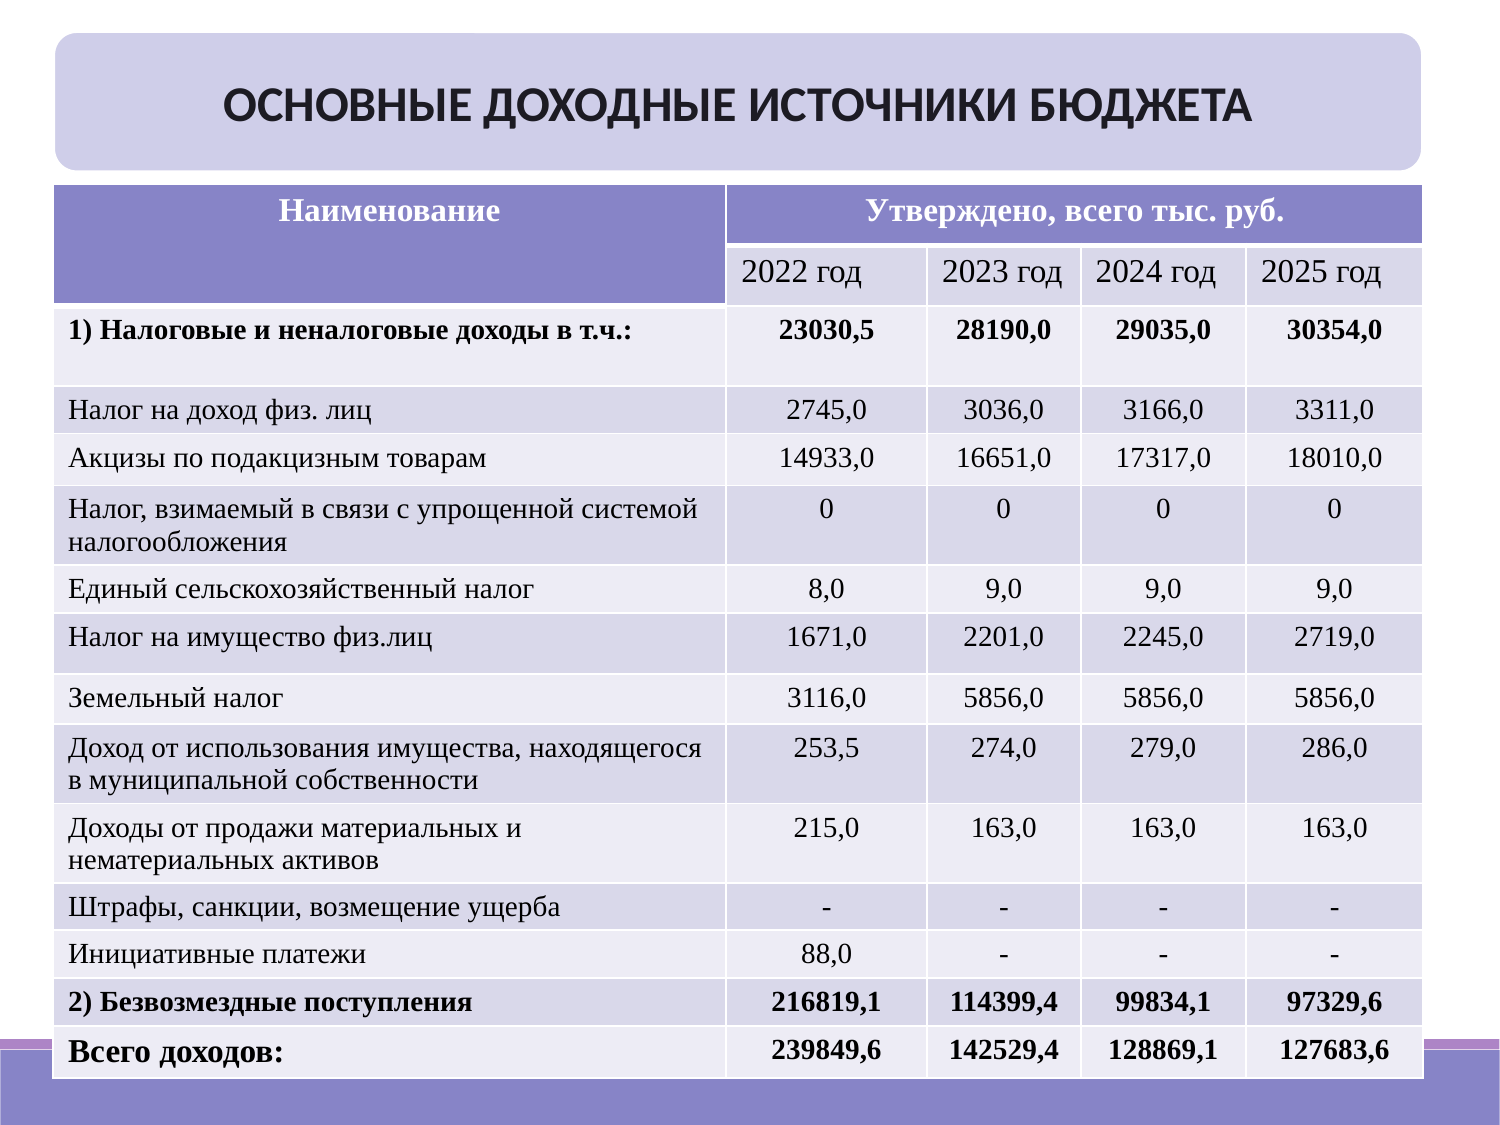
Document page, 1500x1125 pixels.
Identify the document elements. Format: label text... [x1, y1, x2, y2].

table_cell 3166,0 [1082, 387, 1245, 433]
table_cell 253,5 [727, 725, 926, 803]
table_cell Акцизы по подакцизным товарам [54, 434, 725, 485]
table_cell - [727, 884, 926, 929]
table_cell 1671,0 [727, 614, 926, 673]
table_cell 5856,0 [1082, 675, 1245, 723]
table_cell 3116,0 [727, 675, 926, 723]
table_cell 2025 год [1247, 248, 1422, 305]
table_cell 28190,0 [928, 307, 1080, 385]
table_cell 279,0 [1082, 725, 1245, 803]
table_cell 9,0 [1082, 566, 1245, 612]
table_cell 142529,4 [928, 1027, 1080, 1077]
table_cell 3311,0 [1247, 387, 1422, 433]
table_cell Налог на имущество физ.лиц [54, 614, 725, 673]
table_cell Всего доходов: [54, 1027, 725, 1077]
table_cell 274,0 [928, 725, 1080, 803]
table_cell 97329,6 [1247, 979, 1422, 1025]
table_cell - [928, 884, 1080, 929]
table_cell 99834,1 [1082, 979, 1245, 1025]
table_cell 2023 год [928, 248, 1080, 305]
table_cell 2201,0 [928, 614, 1080, 673]
table_header Утверждено, всего тыс. руб. [727, 185, 1422, 243]
table_cell 128869,1 [1082, 1027, 1245, 1077]
table_cell Штрафы, санкции, возмещение ущерба [54, 884, 725, 929]
table_cell 216819,1 [727, 979, 926, 1025]
table_cell 0 [928, 486, 1080, 564]
table_cell 9,0 [1247, 566, 1422, 612]
table_cell Инициативные платежи [54, 931, 725, 977]
table_cell 14933,0 [727, 434, 926, 485]
table_cell 239849,6 [727, 1027, 926, 1077]
table_cell 17317,0 [1082, 434, 1245, 485]
table_cell 0 [1082, 486, 1245, 564]
table_cell 9,0 [928, 566, 1080, 612]
table_cell 127683,6 [1247, 1027, 1422, 1077]
table_cell Доходы от продажи материальных и нематериальных активов [54, 804, 725, 882]
table_cell - [1247, 931, 1422, 977]
table_cell 88,0 [727, 931, 926, 977]
table_cell 5856,0 [928, 675, 1080, 723]
table_cell 23030,5 [727, 307, 926, 385]
table_cell Доход от использования имущества, находящегося в муниципальной собственности [54, 725, 725, 803]
table_cell - [1082, 884, 1245, 929]
table_cell 18010,0 [1247, 434, 1422, 485]
table_cell 215,0 [727, 804, 926, 882]
text_box ОСНОВНЫЕ ДОХОДНЫЕ ИСТОЧНИКИ БЮДЖЕТА [50, 28, 1426, 175]
table_cell 0 [727, 486, 926, 564]
table_cell 2719,0 [1247, 614, 1422, 673]
table_cell Земельный налог [54, 675, 725, 723]
table_cell 2) Безвозмездные поступления [54, 979, 725, 1025]
table_cell 114399,4 [928, 979, 1080, 1025]
table_cell 30354,0 [1247, 307, 1422, 385]
table_cell 3036,0 [928, 387, 1080, 433]
table_cell 16651,0 [928, 434, 1080, 485]
table_cell 163,0 [1082, 804, 1245, 882]
table_cell 2745,0 [727, 387, 926, 433]
table_cell 5856,0 [1247, 675, 1422, 723]
table_cell 2024 год [1082, 248, 1245, 305]
table_cell 1) Налоговые и неналоговые доходы в т.ч.: [54, 309, 725, 385]
table_cell 29035,0 [1082, 307, 1245, 385]
table_cell 8,0 [727, 566, 926, 612]
table_cell 163,0 [1247, 804, 1422, 882]
table_cell - [1247, 884, 1422, 929]
table_cell 286,0 [1247, 725, 1422, 803]
table_header Наименование [54, 185, 725, 303]
table_cell Налог, взимаемый в связи с упрощенной системой налогообложения [54, 486, 725, 564]
table_cell Налог на доход физ. лиц [54, 387, 725, 433]
table_cell - [928, 931, 1080, 977]
table_cell 2022 год [727, 248, 926, 305]
table_cell 163,0 [928, 804, 1080, 882]
table_cell - [1082, 931, 1245, 977]
table_cell Единый сельскохозяйственный налог [54, 566, 725, 612]
table_cell 0 [1247, 486, 1422, 564]
table_cell 2245,0 [1082, 614, 1245, 673]
